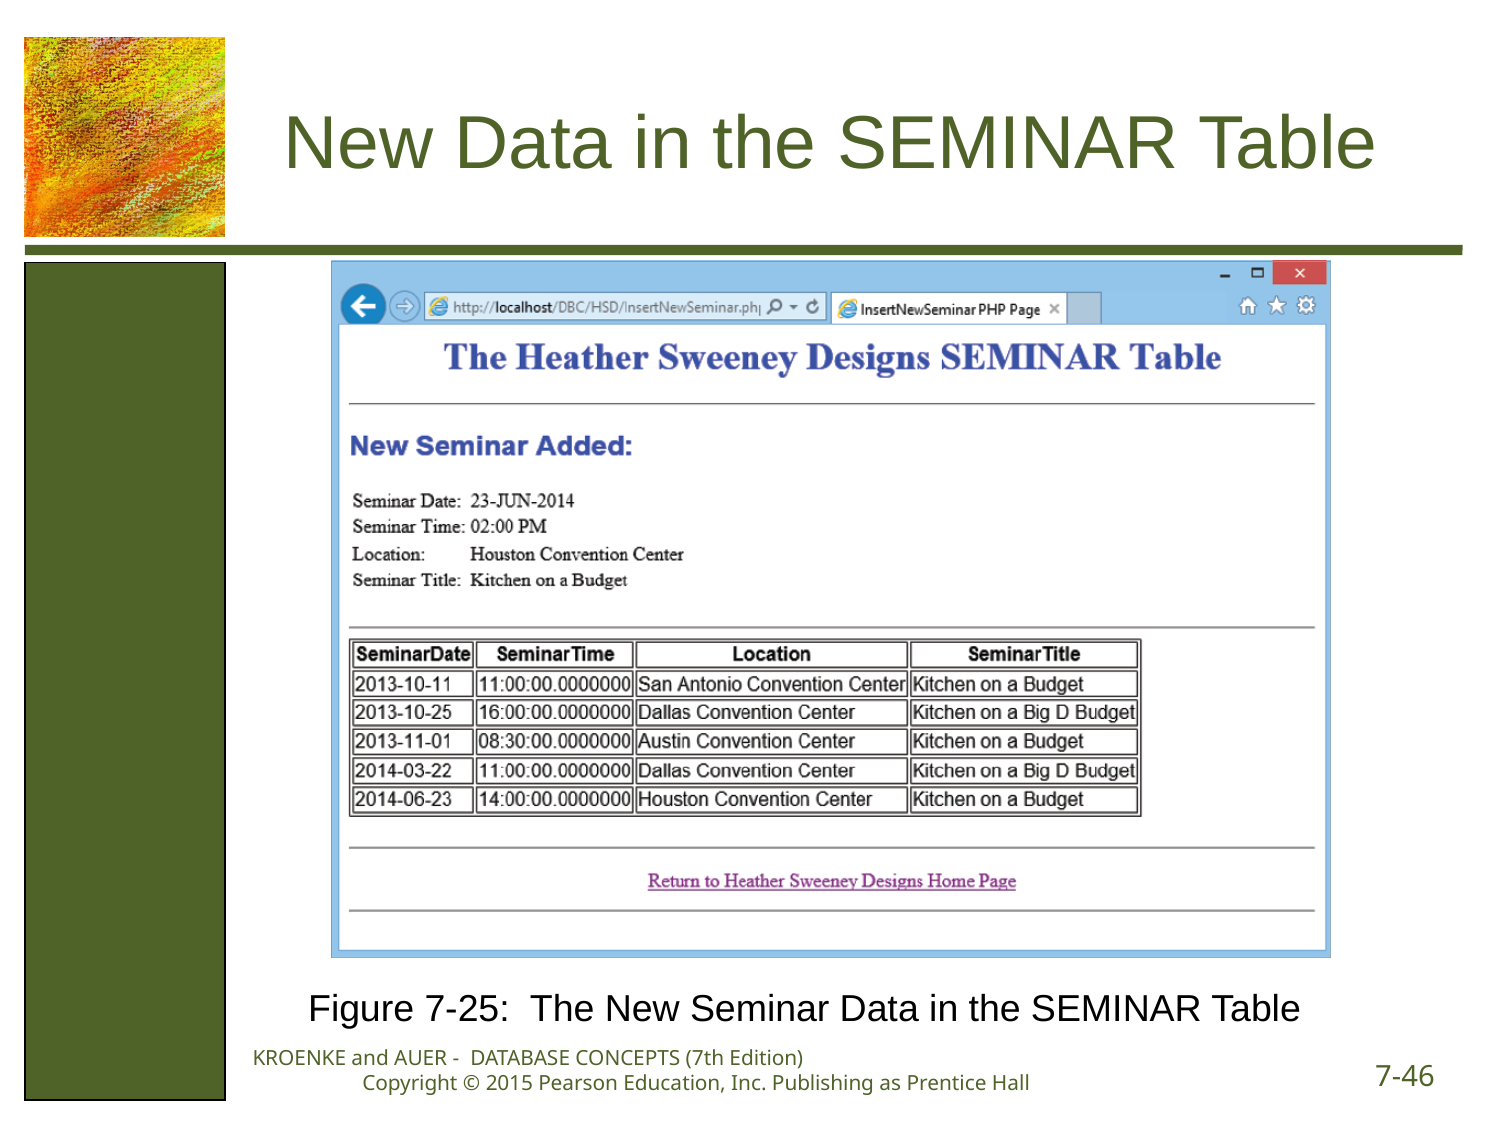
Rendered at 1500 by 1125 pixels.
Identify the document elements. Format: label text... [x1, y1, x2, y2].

slide_number 7-46 [1287, 1049, 1451, 1103]
picture [24, 37, 225, 237]
picture [331, 260, 1332, 958]
footer KROENKE and AUER - DATABASE CONCEPTS (7th Edition) Copyright © 2015 Pearson Education, Inc. Publishing as Prentice Hall [237, 1037, 1088, 1104]
title New Data in the SEMINAR Table [237, 44, 1426, 233]
text_box Figure 7-25: The New Seminar Data in the SEMINAR Table [293, 976, 1344, 1037]
